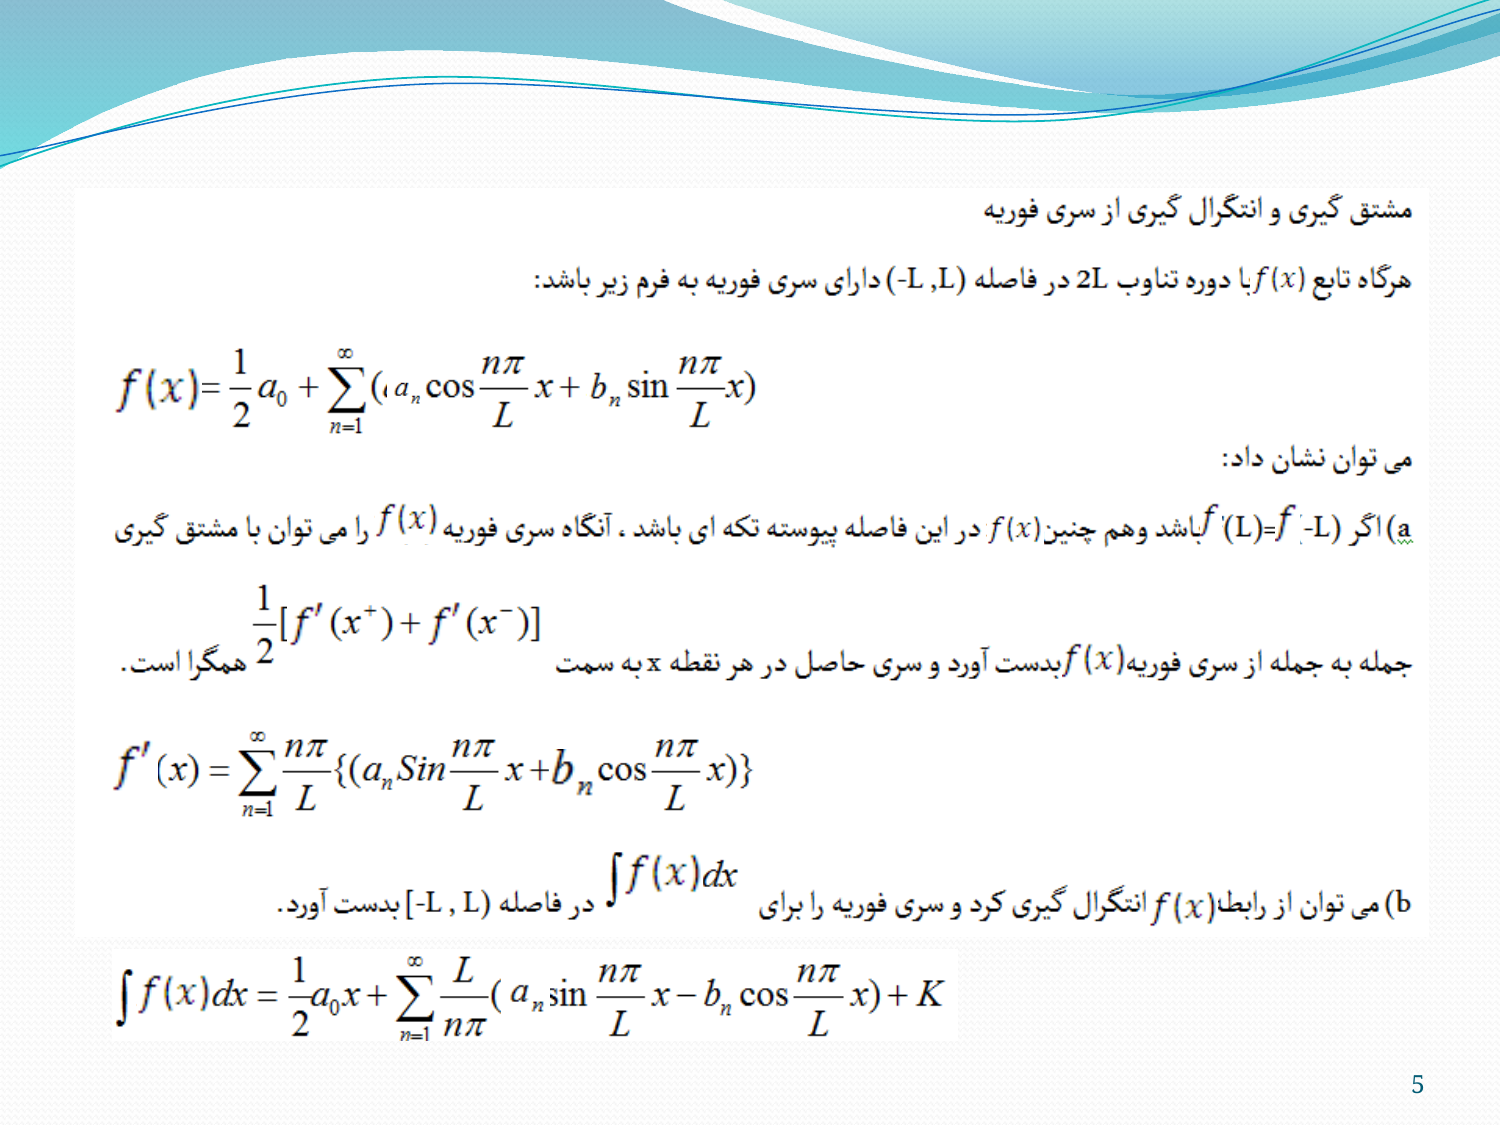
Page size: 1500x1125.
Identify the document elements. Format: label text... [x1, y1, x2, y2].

picture [74, 187, 1429, 937]
slide_number 5 [1299, 1042, 1425, 1103]
picture [112, 949, 958, 1041]
